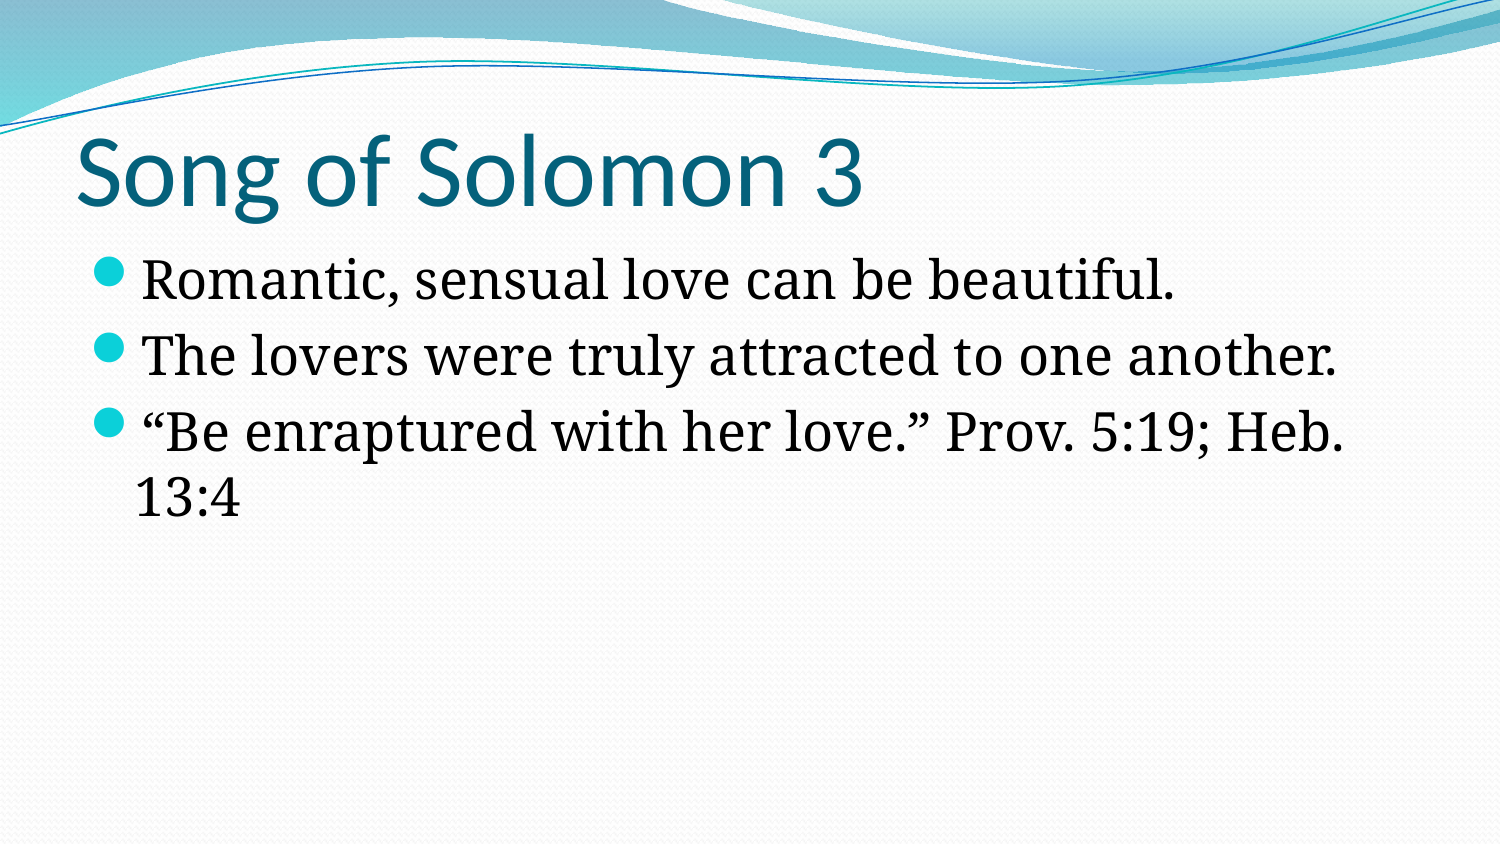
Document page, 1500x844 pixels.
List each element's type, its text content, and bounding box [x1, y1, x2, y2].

list Romantic, sensual love can be beautiful. The lovers were truly attracted to one another. “Be enraptured with her love.” Prov. 5:19; Heb. 13:4 [75, 238, 1425, 779]
title Song of Solomon 3 [75, 86, 1425, 228]
